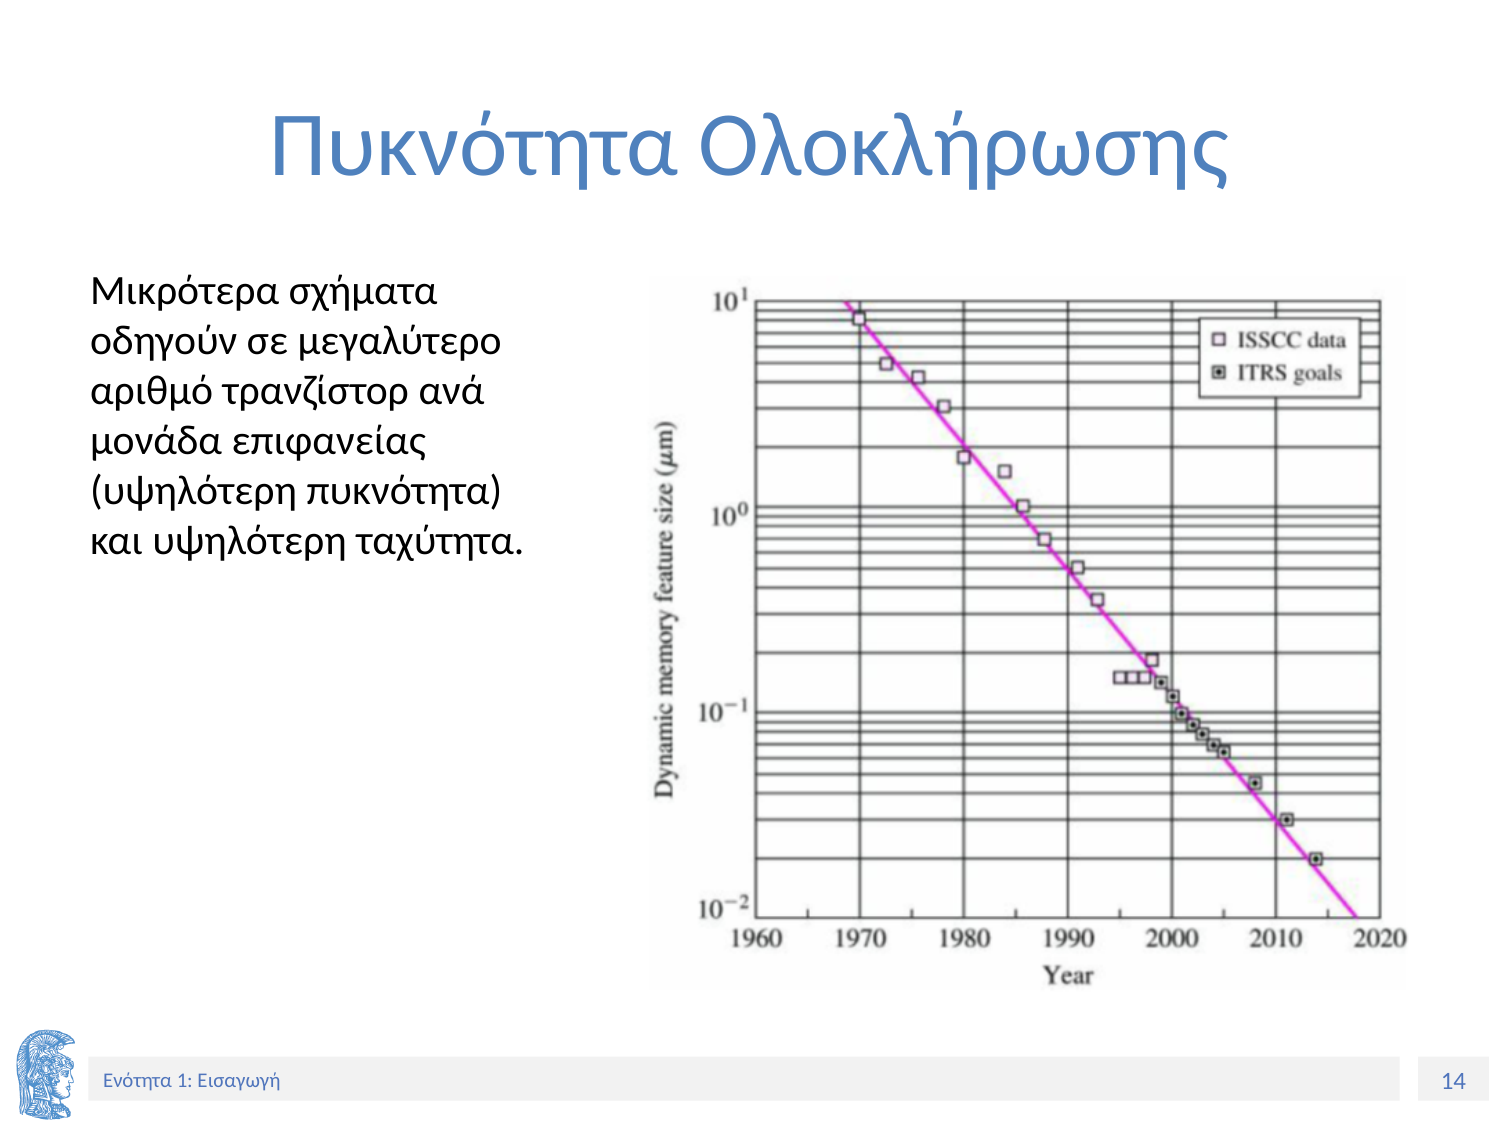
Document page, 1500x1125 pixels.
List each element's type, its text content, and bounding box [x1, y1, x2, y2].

title Πυκνότητα Ολοκλήρωσης [75, 44, 1425, 233]
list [586, 269, 1426, 998]
picture [9, 1026, 81, 1120]
list Μικρότερα σχήματα οδηγούν σε μεγαλύτερο αριθμό τρανζίστορ ανά μονάδα επιφανείας (υψηλότερη πυκνότητα) και υψηλότερη ταχύτητα. [75, 255, 569, 1012]
